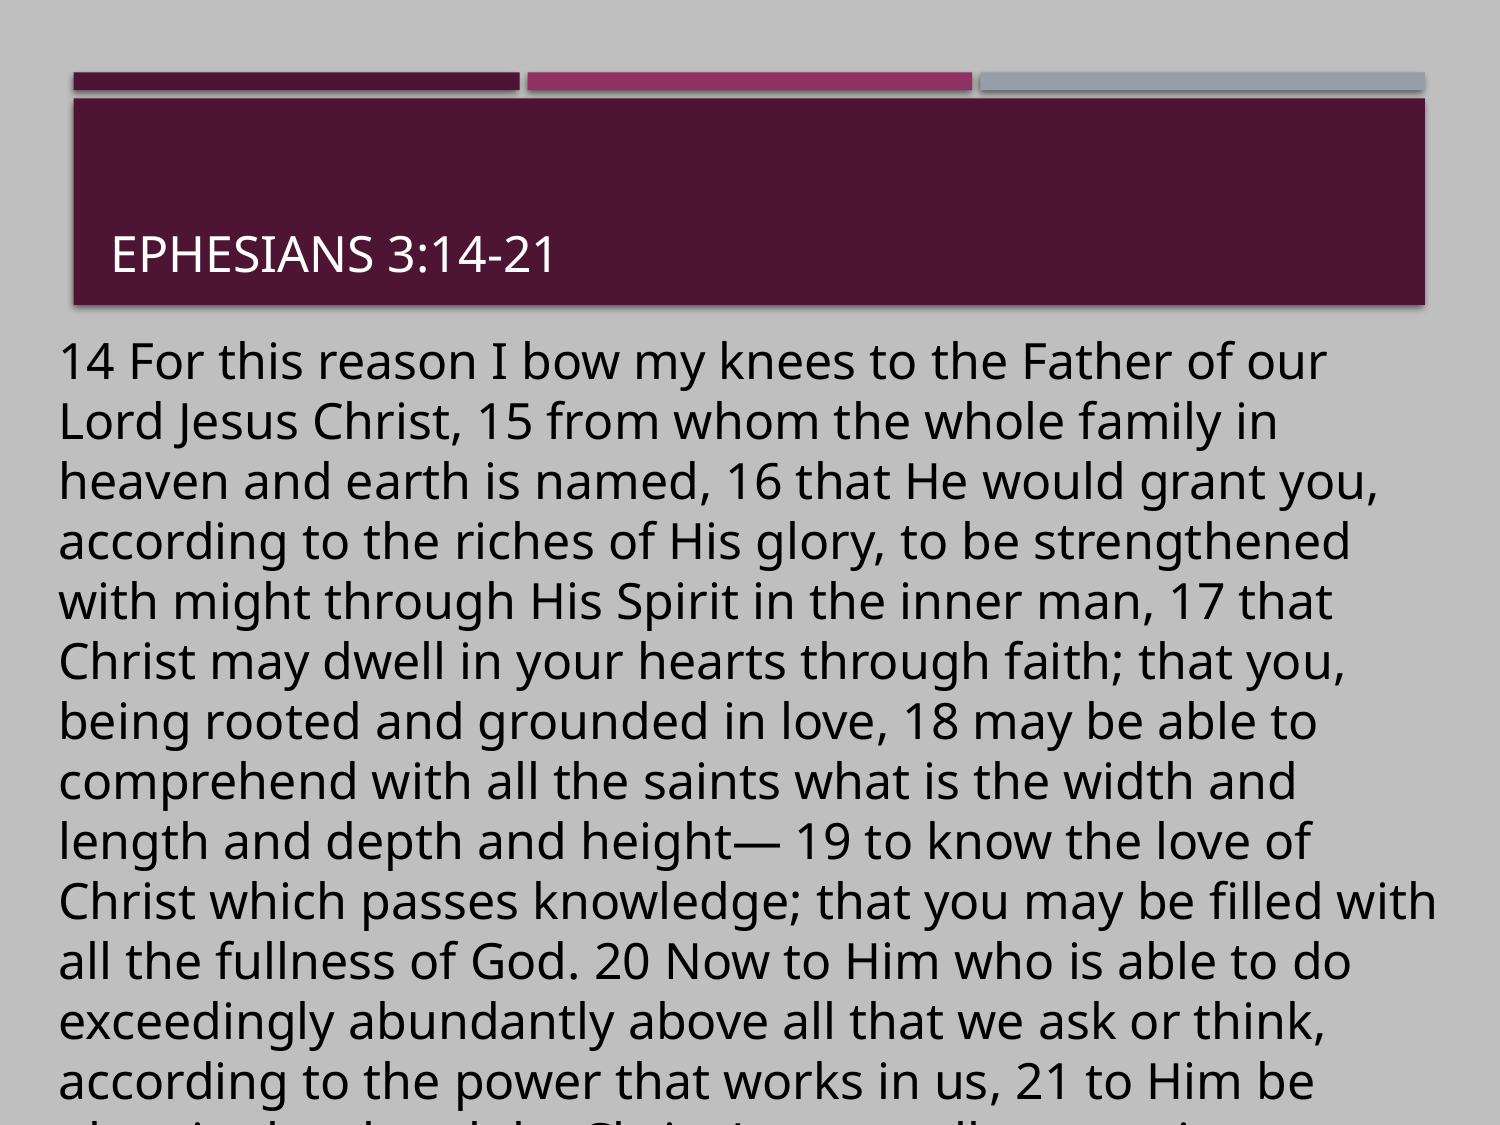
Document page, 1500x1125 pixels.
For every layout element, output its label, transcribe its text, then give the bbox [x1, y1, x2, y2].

text_box 14 For this reason I bow my knees to the Father of our Lord Jesus Christ, 15 from whom the whole family in heaven and earth is named, 16 that He would grant you, according to the riches of His glory, to be strengthened with might through His Spirit in the inner man, 17 that Christ may dwell in your hearts through faith; that you, being rooted and grounded in love, 18 may be able to comprehend with all the saints what is the width and length and depth and height— 19 to know the love of Christ which passes knowledge; that you may be filled with all the fullness of God. 20 Now to Him who is able to do exceedingly abundantly above all that we ask or think, according to the power that works in us, 21 to Him be glory in the church by Christ Jesus to all generations, forever and ever. Amen. [43, 322, 1458, 1125]
title Ephesians 3:14-21 [95, 112, 1406, 291]
